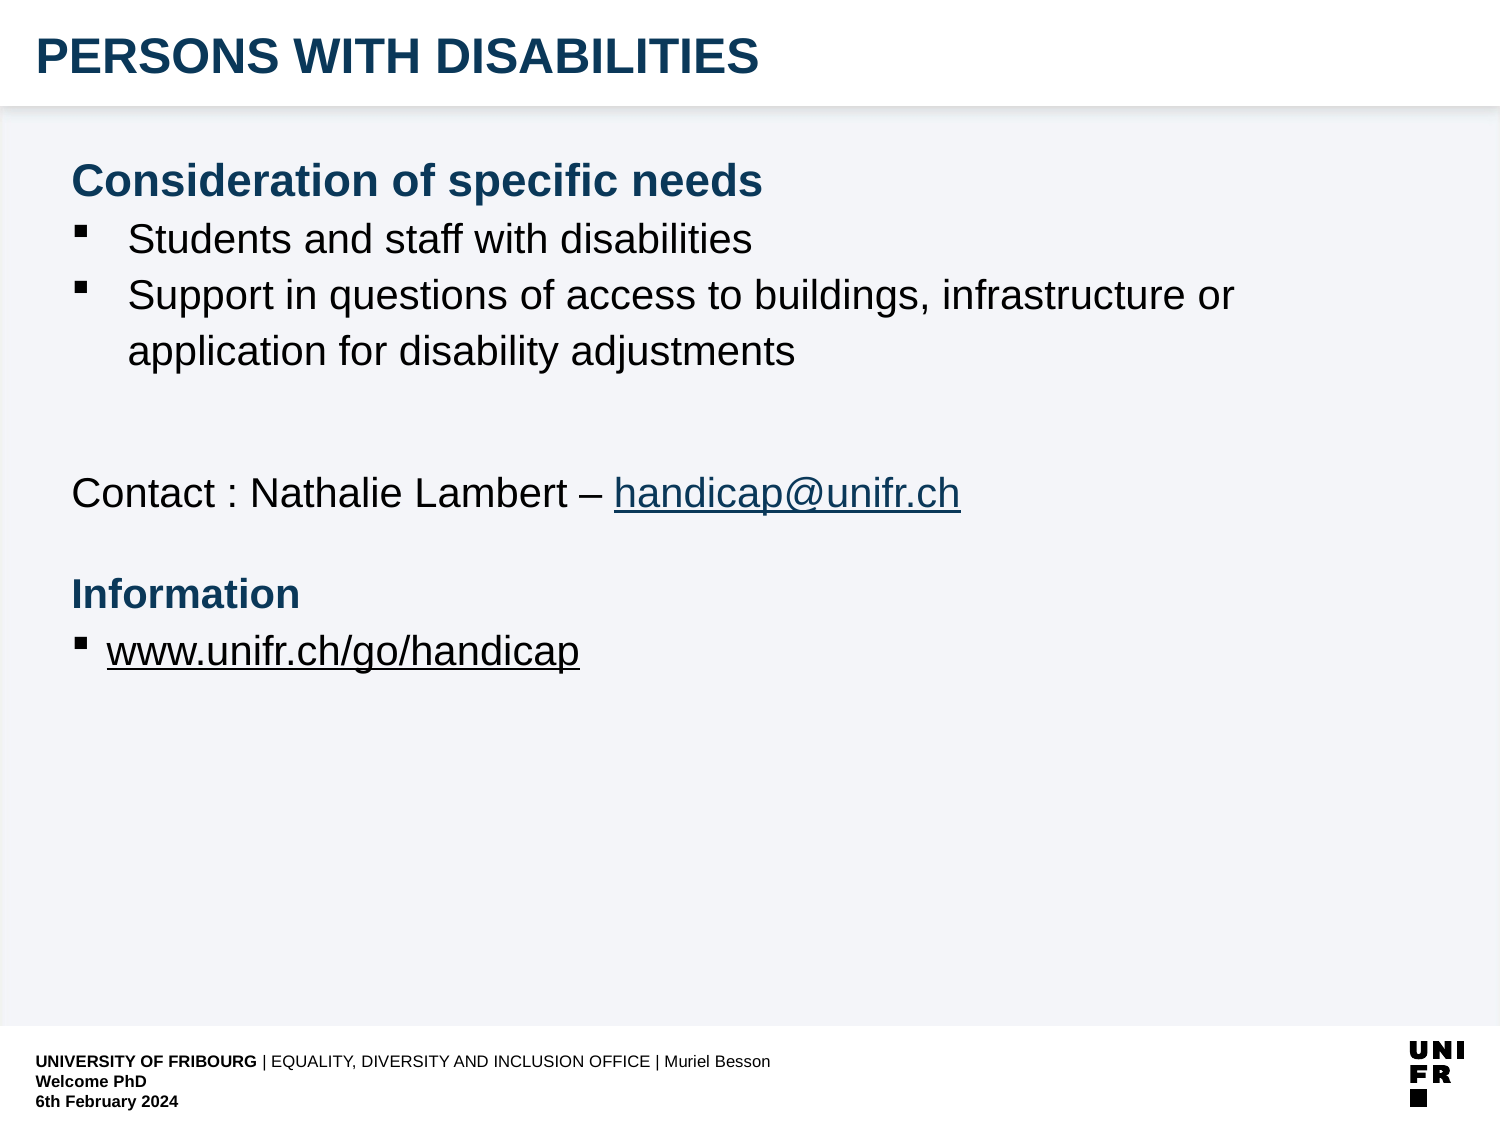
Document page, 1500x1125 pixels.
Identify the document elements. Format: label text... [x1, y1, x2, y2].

title Persons with disabilities [35, 26, 1465, 107]
picture [0, 106, 1500, 1026]
list Consideration of specific needs Students and staff with disabilities Support in questions of access to buildings, infrastructure or application for disability adjustments Contact : Nathalie Lambert – handicap@unifr.ch Information www.unifr.ch/go/handicap [71, 149, 1430, 994]
